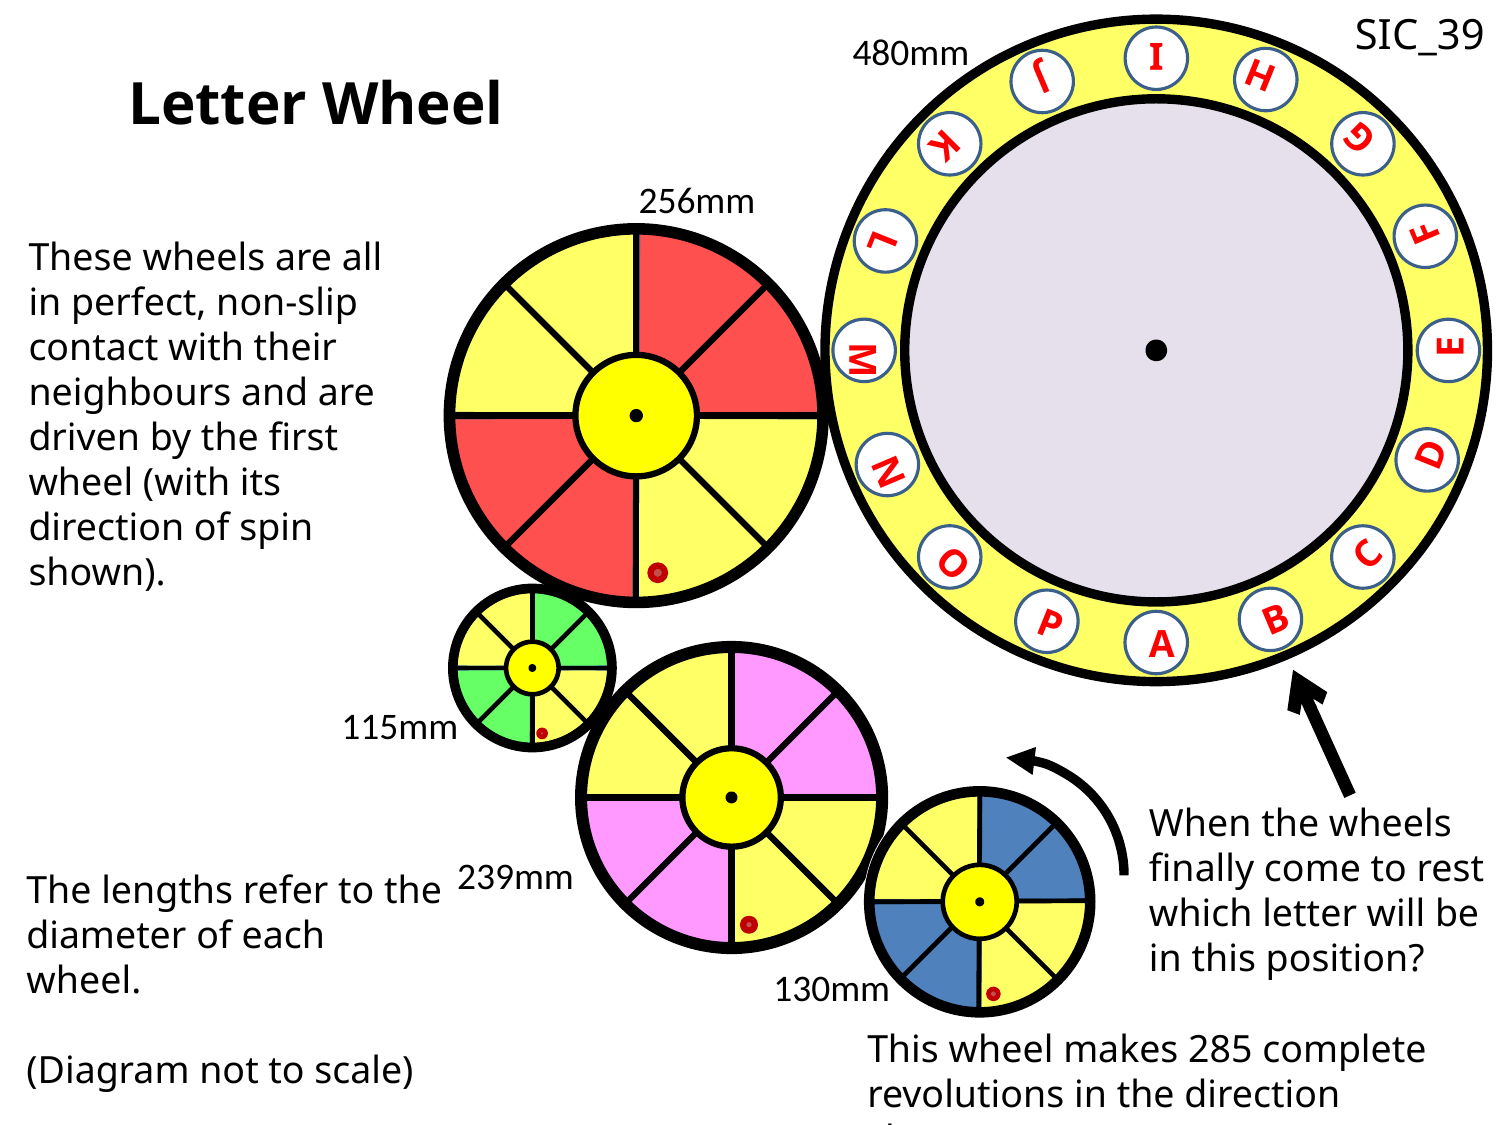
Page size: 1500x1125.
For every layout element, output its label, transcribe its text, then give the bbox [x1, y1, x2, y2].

text_box [1006, 752, 1082, 784]
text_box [824, 18, 1488, 682]
text_box SIC_39 [1340, 0, 1500, 65]
text_box 239mm [442, 844, 572, 905]
text_box 256mm [623, 168, 771, 224]
text_box These wheels are all in perfect, non-slip contact with their neighbours and are driven by the first wheel (with its direction of spin shown). [13, 225, 427, 601]
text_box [864, 786, 1094, 1016]
text_box This wheel makes 285 complete revolutions in the direction shown [852, 1017, 1477, 1125]
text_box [1292, 669, 1351, 796]
text_box The lengths refer to the diameter of each wheel. (Diagram not to scale) [11, 859, 462, 1099]
text_box 130mm [758, 960, 859, 1017]
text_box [450, 614, 615, 751]
text_box When the wheels finally come to rest which letter will be in this position? [1134, 791, 1500, 987]
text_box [577, 643, 886, 952]
text_box [1098, 800, 1125, 876]
text_box 115mm [326, 694, 446, 755]
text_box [446, 225, 826, 606]
text_box Letter Wheel [113, 58, 519, 144]
